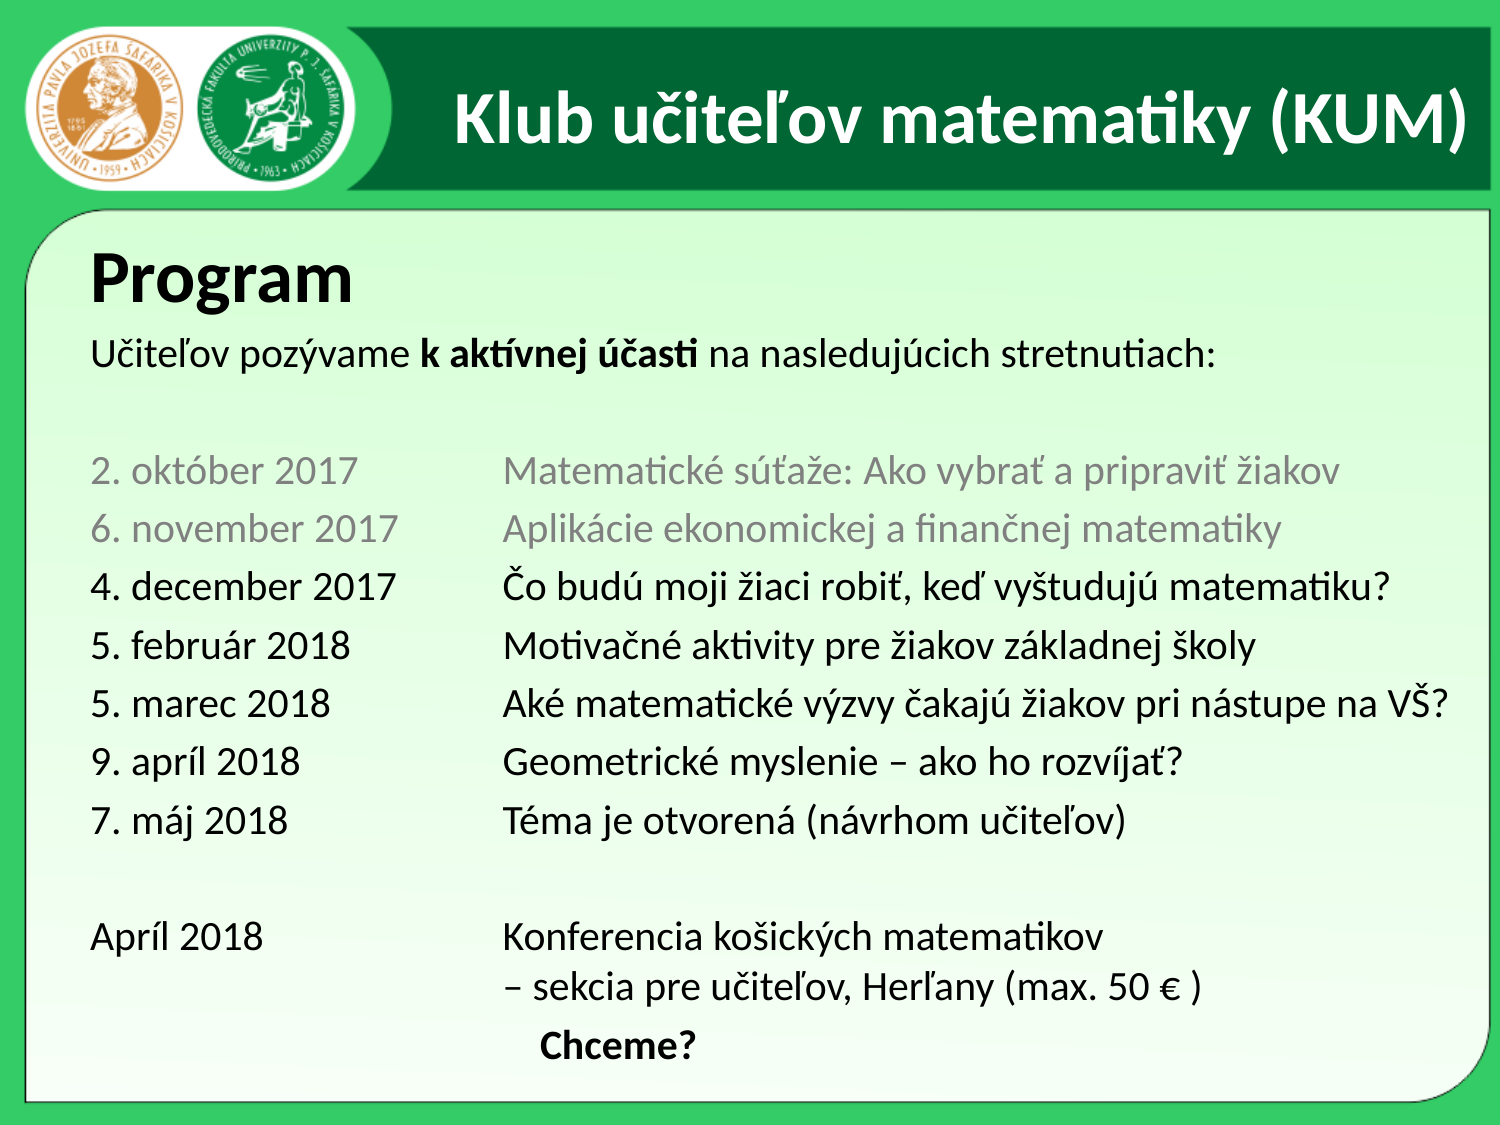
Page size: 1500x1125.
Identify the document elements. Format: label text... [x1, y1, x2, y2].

list Program Učiteľov pozývame k aktívnej účasti na nasledujúcich stretnutiach: 2. október 2017 Matematické súťaže: Ako vybrať a pripraviť žiakov 6. november 2017 Aplikácie ekonomickej a finančnej matematiky 4. december 2017 Čo budú moji žiaci robiť, keď vyštudujú matematiku? 5. február 2018 Motivačné aktivity pre žiakov základnej školy 5. marec 2018 Aké matematické výzvy čakajú žiakov pri nástupe na VŠ? 9. apríl 2018 Geometrické myslenie – ako ho rozvíjať? 7. máj 2018 Téma je otvorená (návrhom učiteľov) Apríl 2018 Konferencia košických matematikov – sekcia pre učiteľov, Herľany (max. 50 € ) Chceme? [75, 219, 1471, 1083]
picture [0, 0, 1500, 1125]
text_box Klub učiteľov matematiky (KUM) [135, 30, 1486, 197]
